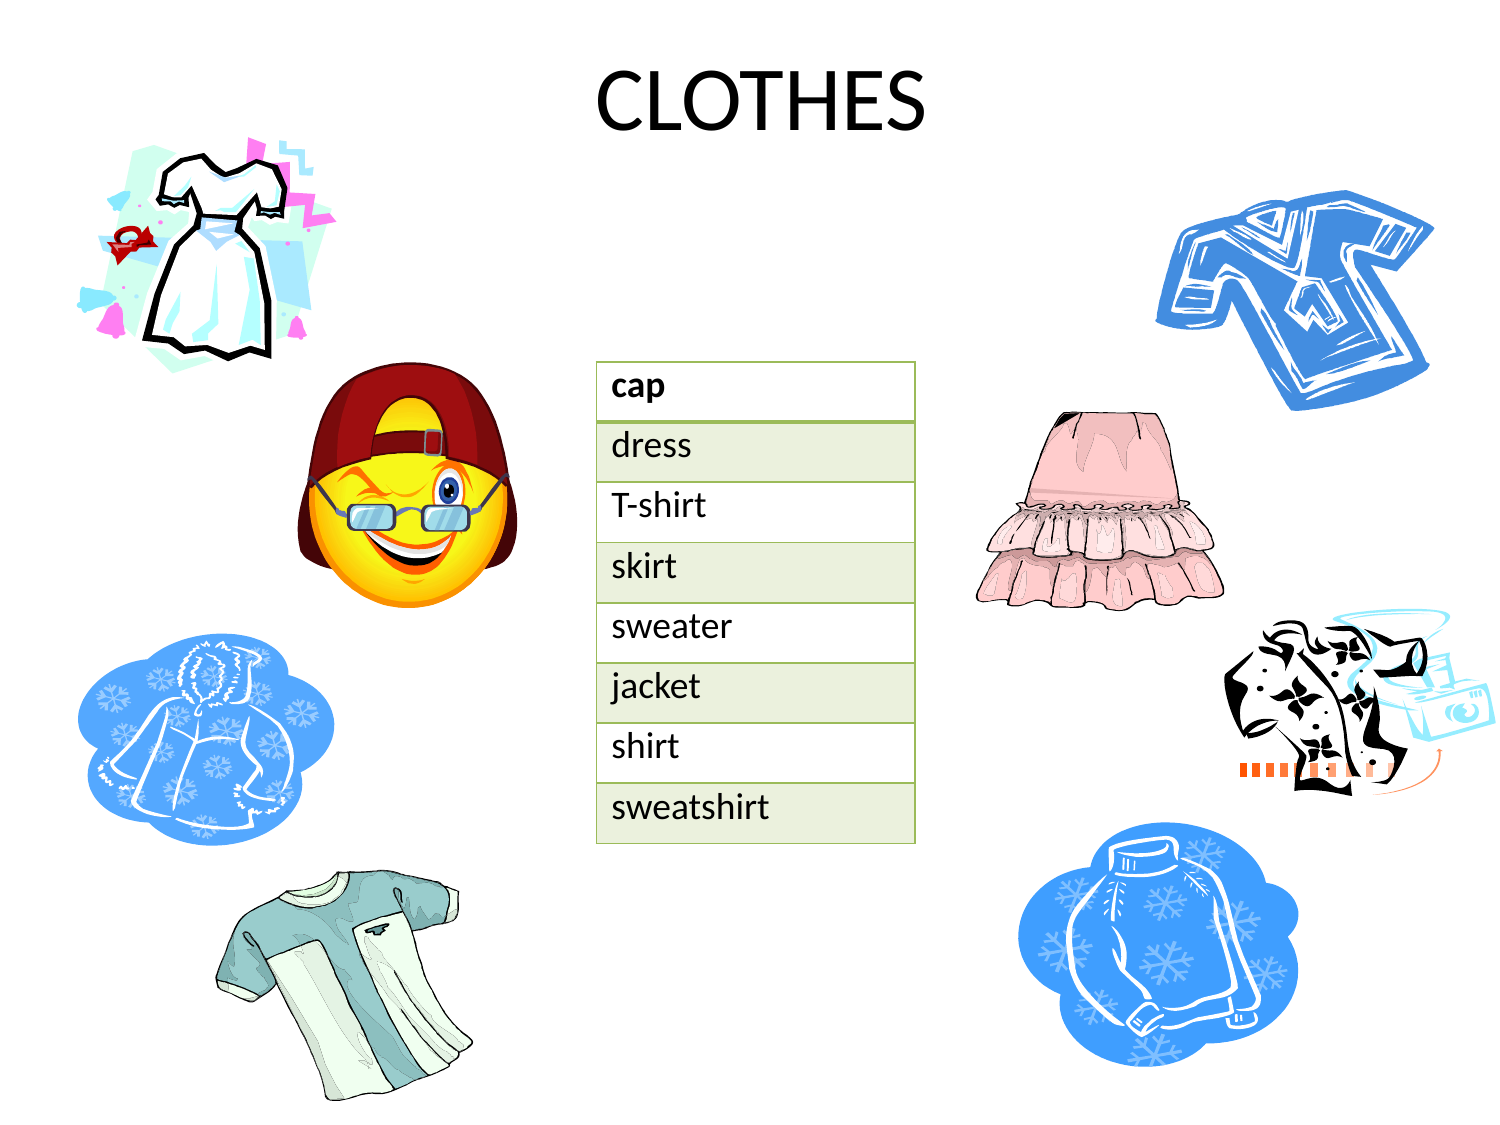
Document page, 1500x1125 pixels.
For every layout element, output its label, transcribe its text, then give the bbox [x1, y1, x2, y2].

title CLOTHES [86, 0, 1437, 188]
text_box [74, 262, 1426, 1006]
picture [1009, 822, 1304, 1068]
picture [213, 869, 474, 1103]
picture [76, 136, 519, 609]
picture [76, 633, 337, 847]
picture [974, 189, 1497, 798]
